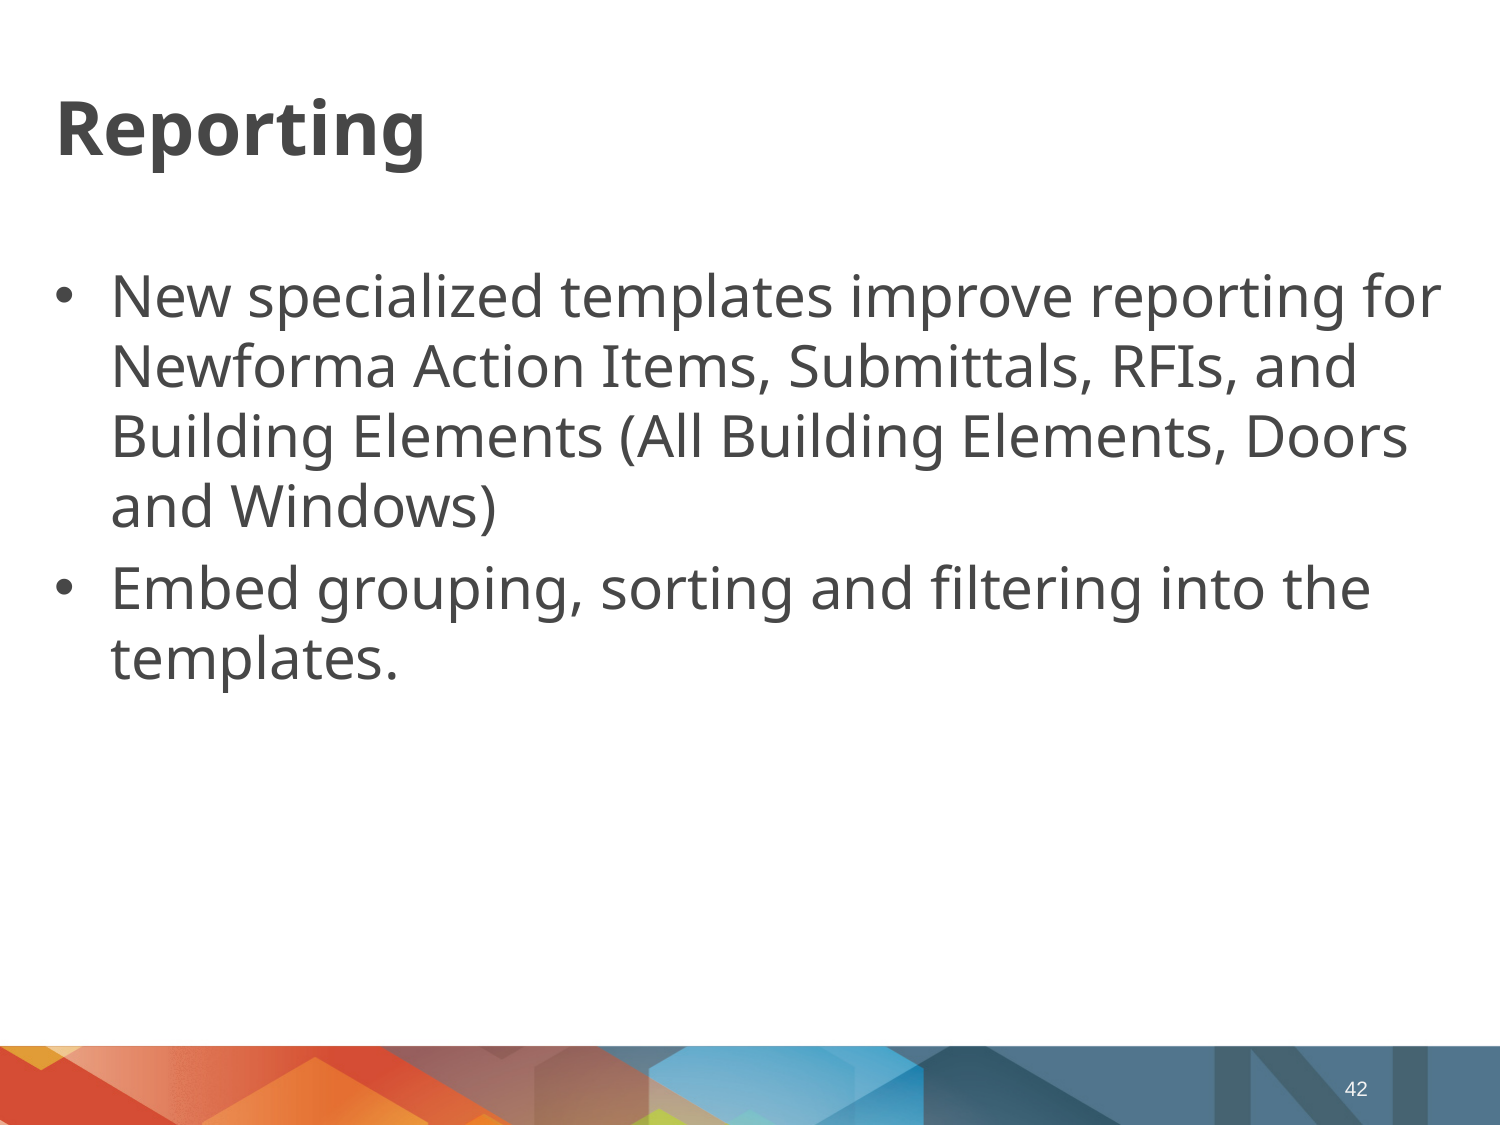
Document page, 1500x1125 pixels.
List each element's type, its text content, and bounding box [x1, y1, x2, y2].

title Reporting [39, 32, 1461, 220]
picture [0, 0, 1500, 1125]
slide_number 42 [1032, 1058, 1383, 1119]
list New specialized templates improve reporting for Newforma Action Items, Submittals, RFIs, and Building Elements (All Building Elements, Doors and Windows) Embed grouping, sorting and filtering into the templates. [39, 251, 1461, 1005]
